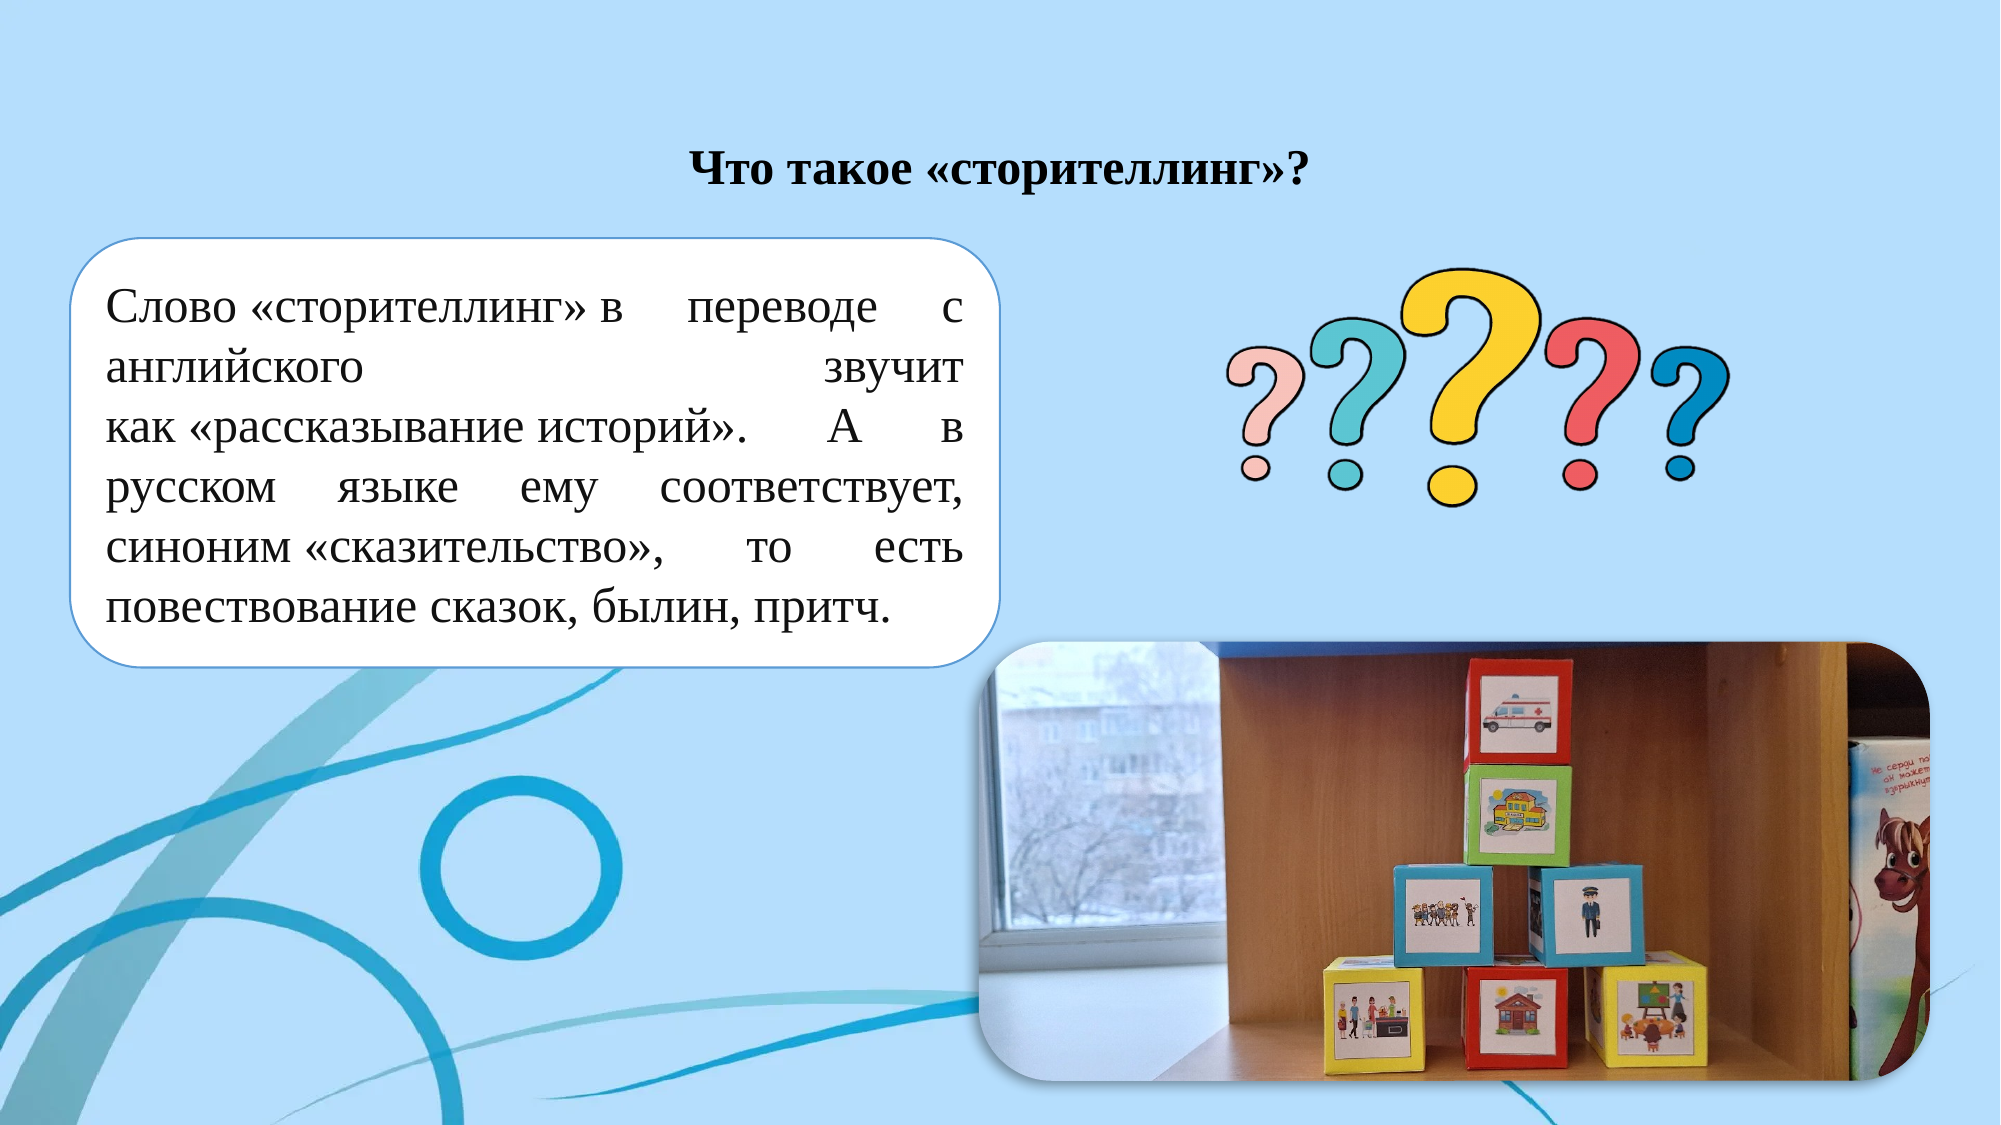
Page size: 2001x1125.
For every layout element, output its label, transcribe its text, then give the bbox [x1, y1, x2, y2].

text_box Слово «сторителлинг» в переводе с английского звучит как «рассказывание историй». А в русском языке ему соответствует, синоним «сказительство», то есть повествование сказок, былин, притч. [68, 237, 1001, 669]
title Что такое «сторителлинг»? [137, 59, 1863, 278]
picture [0, 0, 2001, 1125]
